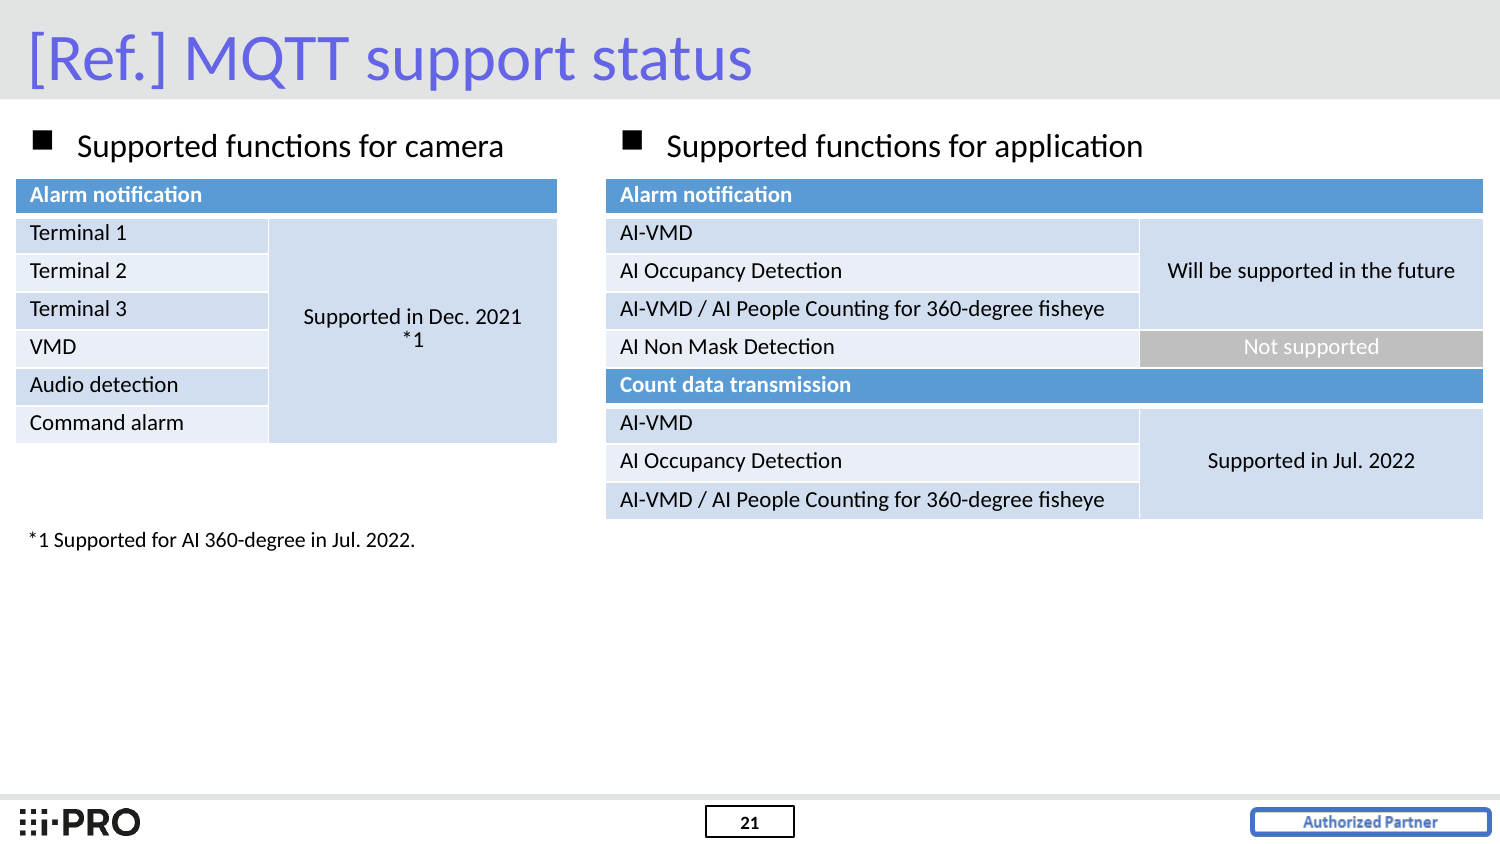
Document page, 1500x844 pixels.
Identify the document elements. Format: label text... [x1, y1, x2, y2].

table_cell Terminal 1 [16, 219, 268, 253]
table_cell Terminal 3 [16, 293, 268, 329]
picture [1250, 806, 1492, 843]
text_box *1 Supported for AI 360-degree in Jul. 2022. [12, 518, 558, 560]
table_cell AI Occupancy Detection [606, 255, 1139, 291]
table_cell Audio detection [16, 369, 268, 405]
table_cell Supported in Jul. 2022 [1140, 409, 1483, 519]
table_cell Supported in Dec. 2021 *1 [269, 219, 557, 443]
table_cell Will be supported in the future [1140, 219, 1483, 329]
table_cell AI-VMD [606, 219, 1139, 253]
table_cell AI-VMD / AI People Counting for 360-degree fisheye [606, 483, 1139, 519]
text_box Supported functions for application [604, 117, 1266, 172]
table_cell Command alarm [16, 407, 268, 443]
picture [20, 808, 140, 836]
table_cell Terminal 2 [16, 255, 268, 291]
table_cell AI Non Mask Detection [606, 331, 1139, 367]
table_header Alarm notification [606, 179, 1483, 213]
table_cell Not supported [1140, 331, 1483, 367]
table_cell AI-VMD / AI People Counting for 360-degree fisheye [606, 293, 1139, 329]
text_box [Ref.] MQTT support status [12, 0, 1432, 99]
table_cell AI-VMD [606, 409, 1139, 443]
table_cell Count data transmission [606, 369, 1483, 403]
text_box Supported functions for camera [15, 117, 542, 172]
table_header Alarm notification [16, 179, 557, 213]
table_cell VMD [16, 331, 268, 367]
table_cell AI Occupancy Detection [606, 445, 1139, 481]
